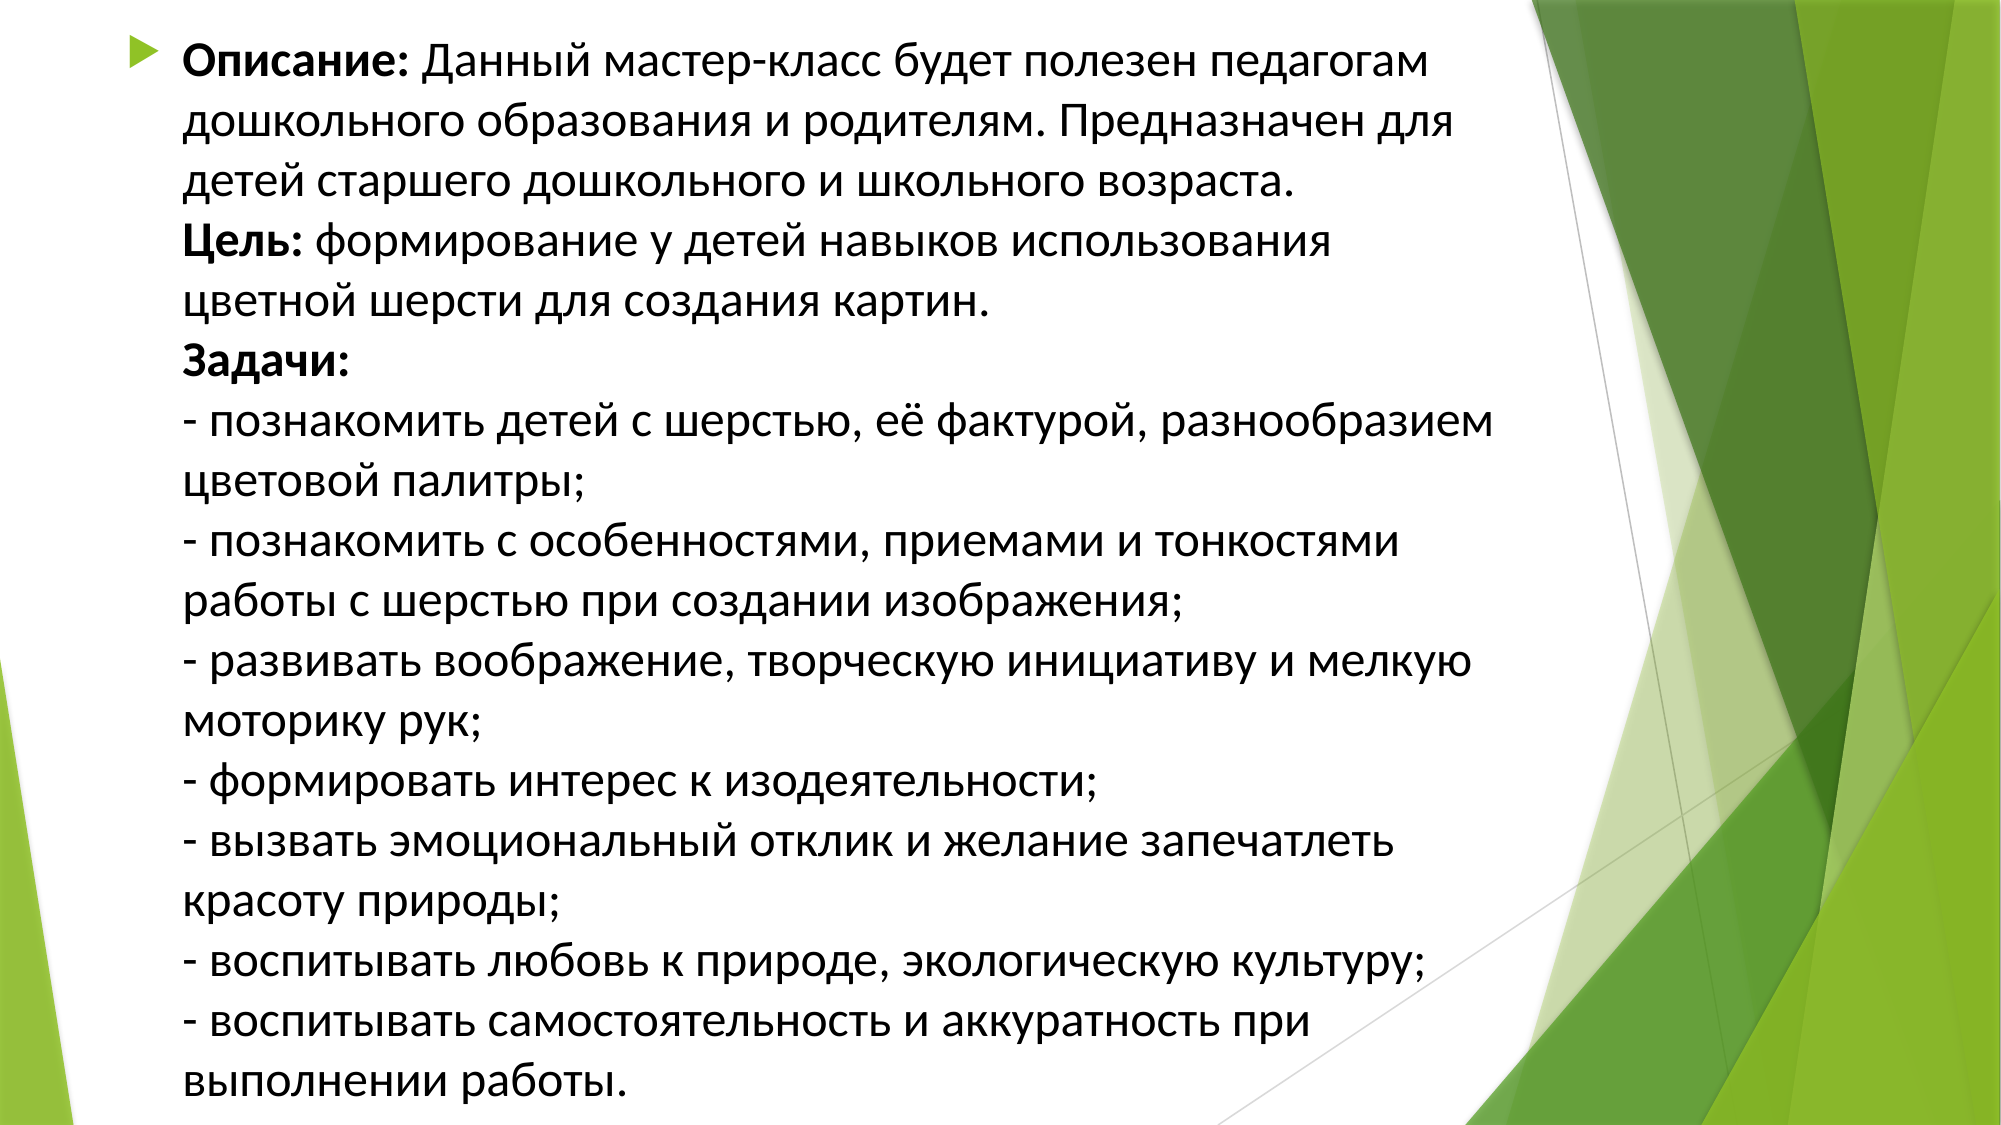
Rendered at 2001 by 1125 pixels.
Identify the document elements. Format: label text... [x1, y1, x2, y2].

list Описание: Данный мастер-класс будет полезен педагогам дошкольного образования и родителям. Предназначен для детей старшего дошкольного и школьного возраста. Цель: формирование у детей навыков использования цветной шерсти для создания картин. Задачи: - познакомить детей с шерстью, её фактурой, разнообразием цветовой палитры; - познакомить с особенностями, приемами и тонкостями работы с шерстью при создании изображения; - развивать воображение, творческую инициативу и мелкую моторику рук; - формировать интерес к изодеятельности; - вызвать эмоциональный отклик и желание запечатлеть красоту природы; - воспитывать любовь к природе, экологическую культуру; - воспитывать самостоятельность и аккуратность при выполнении работы. [111, 19, 1522, 992]
